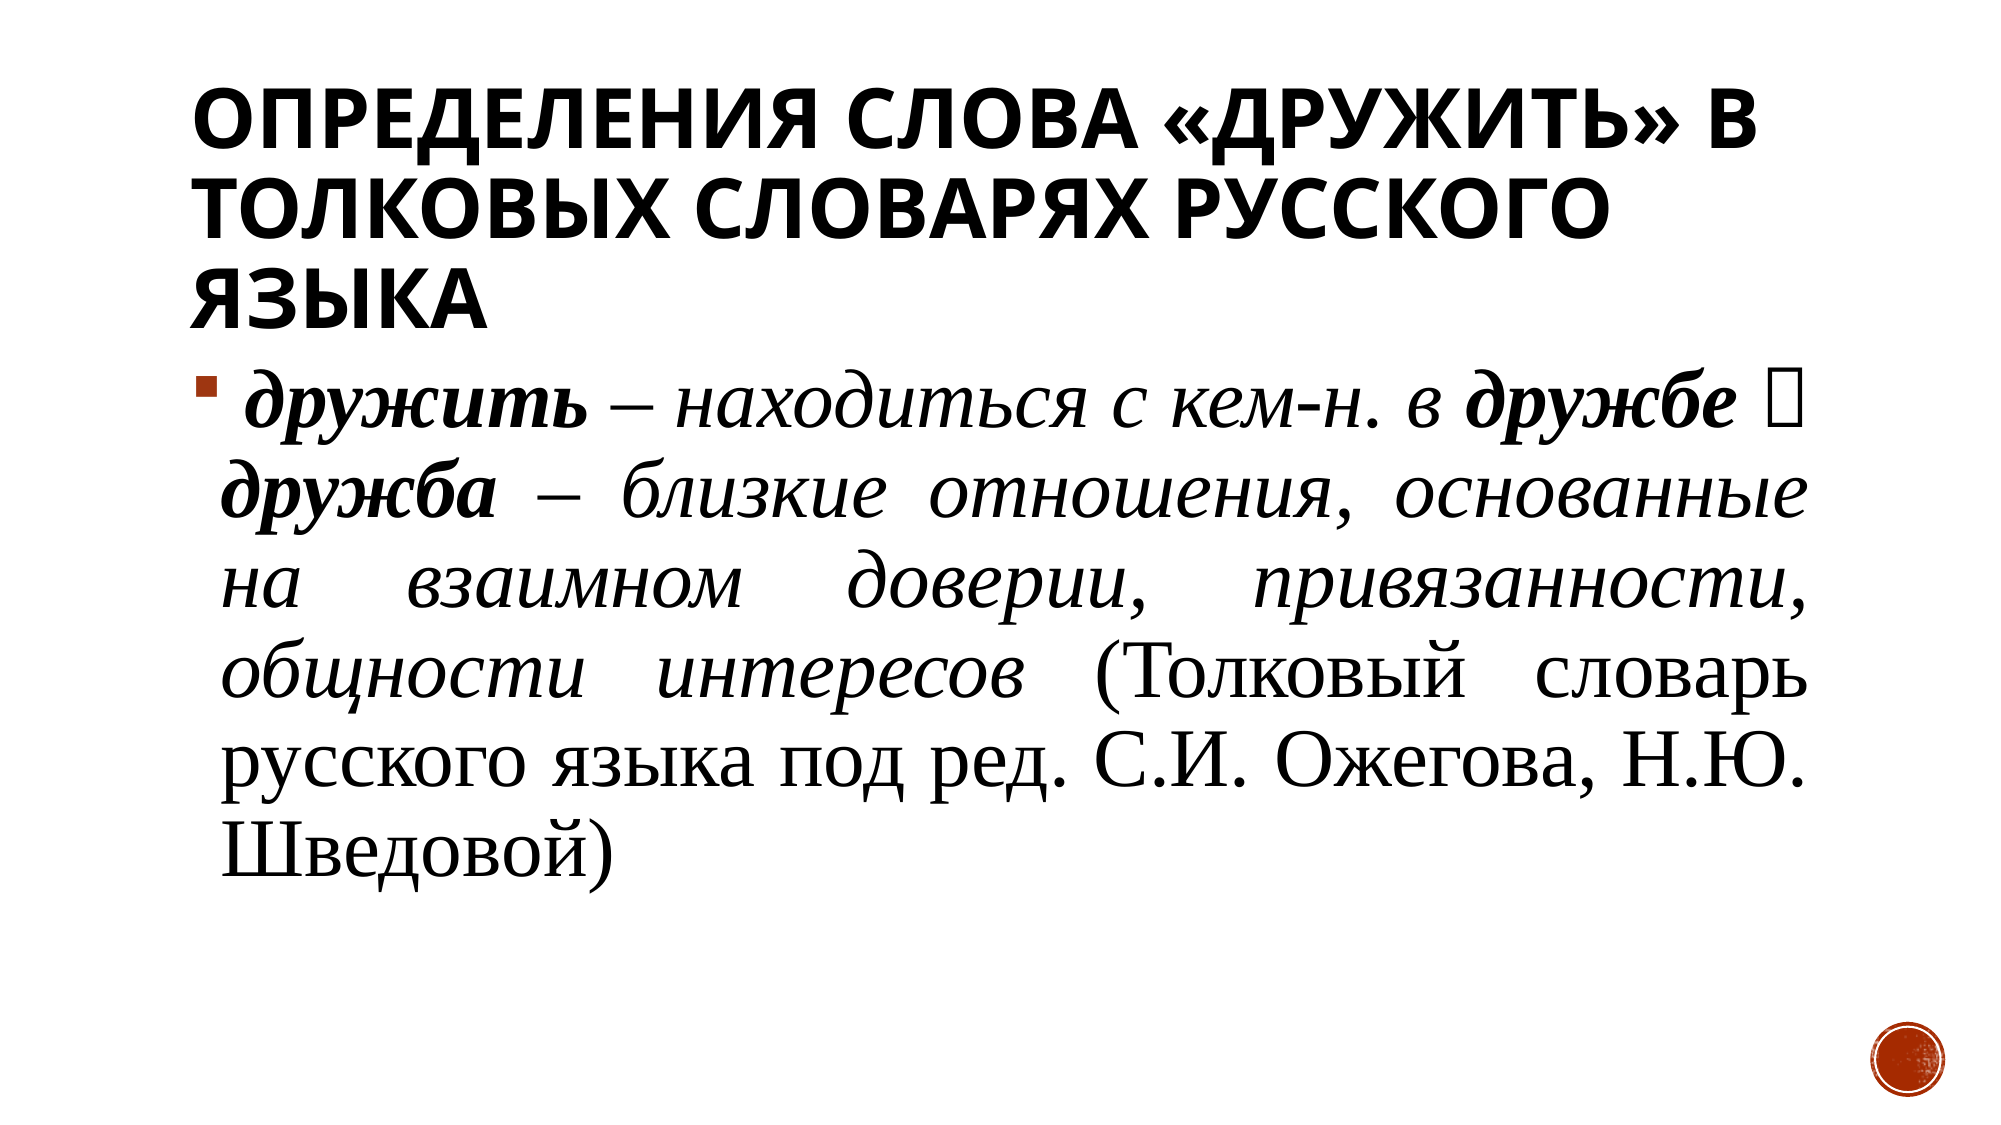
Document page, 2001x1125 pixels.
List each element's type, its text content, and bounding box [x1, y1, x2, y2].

title определения слова «дружить» в толковых словарях русского языка [175, 79, 1826, 344]
list дружить – находиться с кем-н. в дружбе  дружба – близкие отношения, основанные на взаимном доверии, привязанности, общности интересов (Толковый словарь русского языка под ред. С.И. Ожегова, Н.Ю. Шведовой) [175, 348, 1826, 1013]
